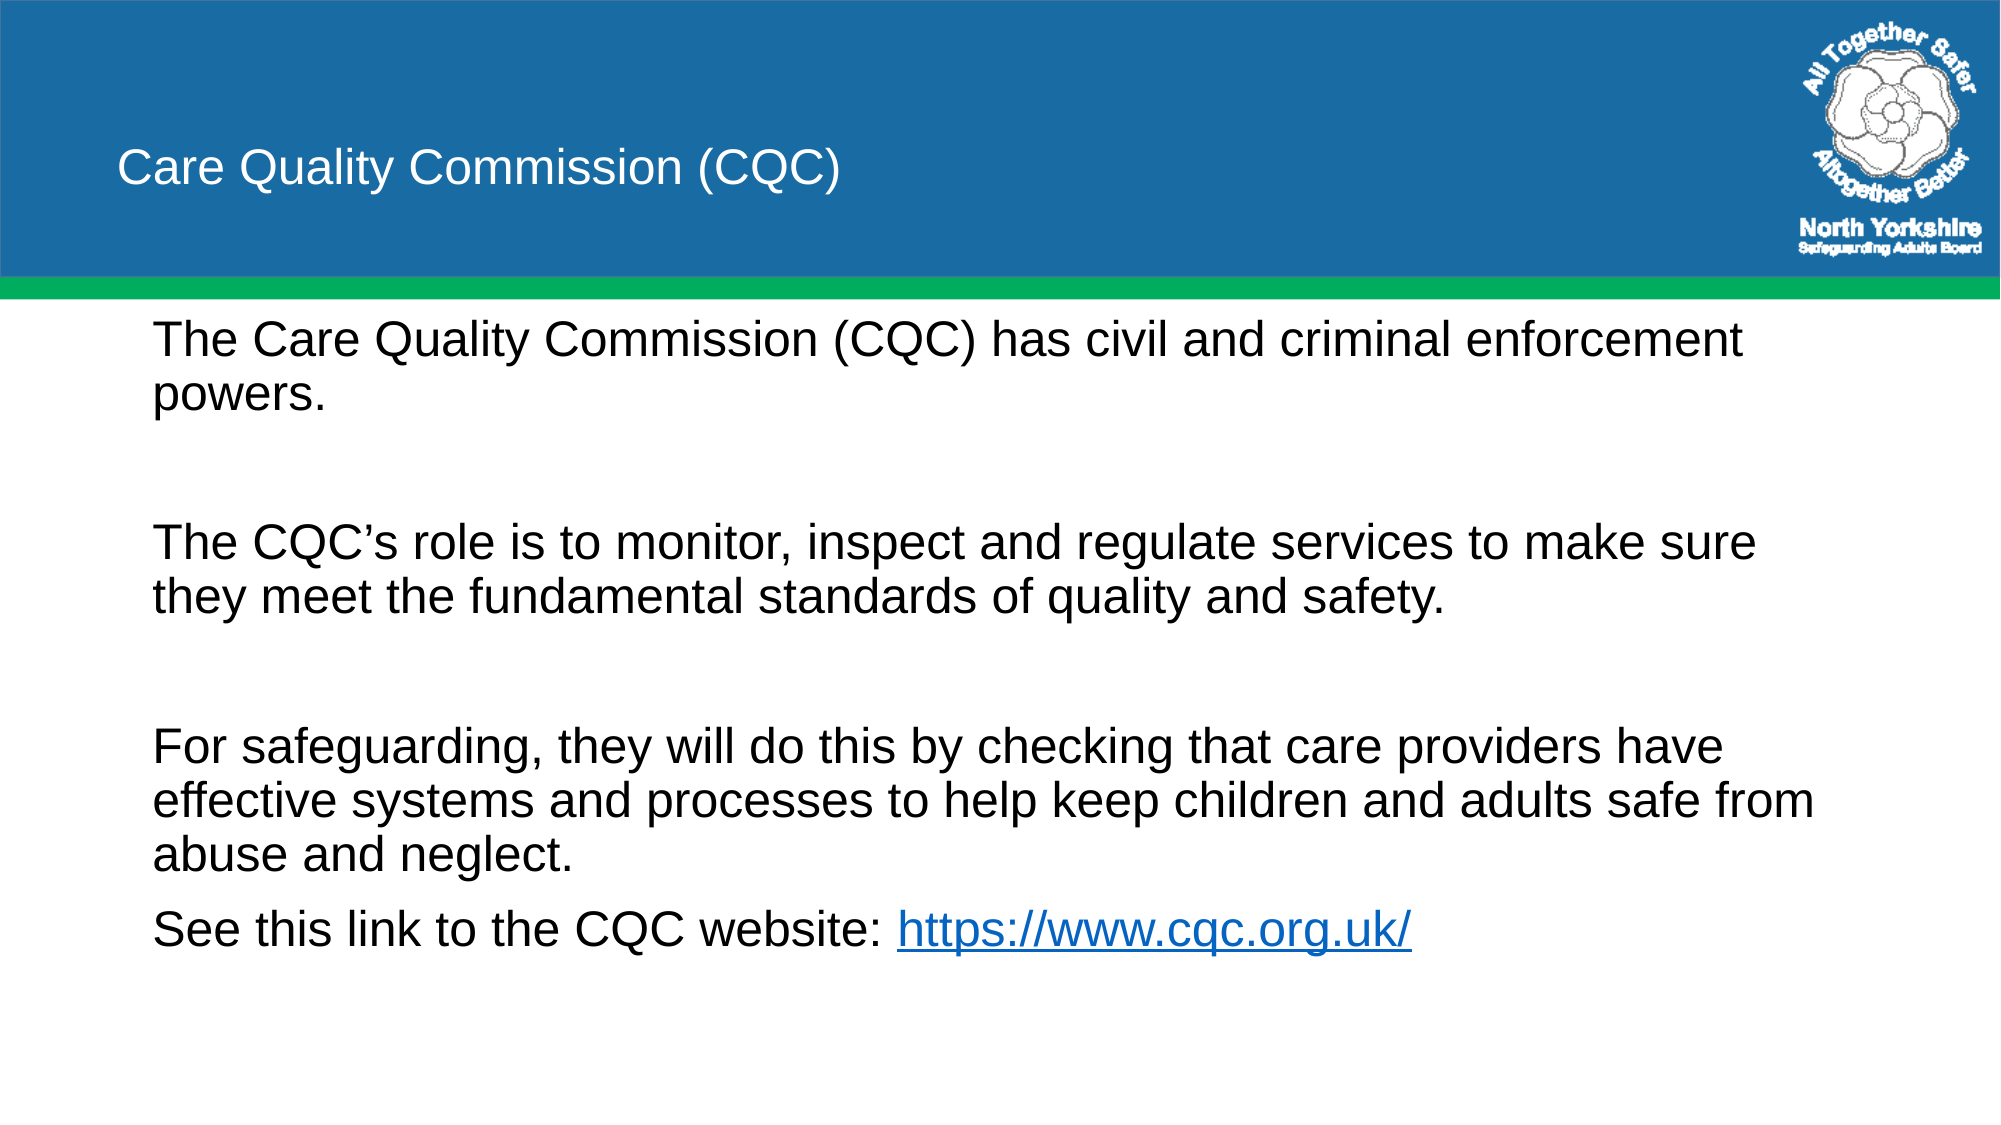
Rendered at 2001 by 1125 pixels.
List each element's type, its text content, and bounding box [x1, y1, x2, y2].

picture [1785, 16, 1996, 270]
title Care Quality Commission (CQC) [101, 59, 1786, 278]
list The Care Quality Commission (CQC) has civil and criminal enforcement powers. The CQC’s role is to monitor, inspect and regulate services to make sure they meet the fundamental standards of quality and safety. For safeguarding, they will do this by checking that care providers have effective systems and processes to help keep children and adults safe from abuse and neglect. See this link to the CQC website: https://www.cqc.org.uk/ [137, 305, 1863, 1020]
